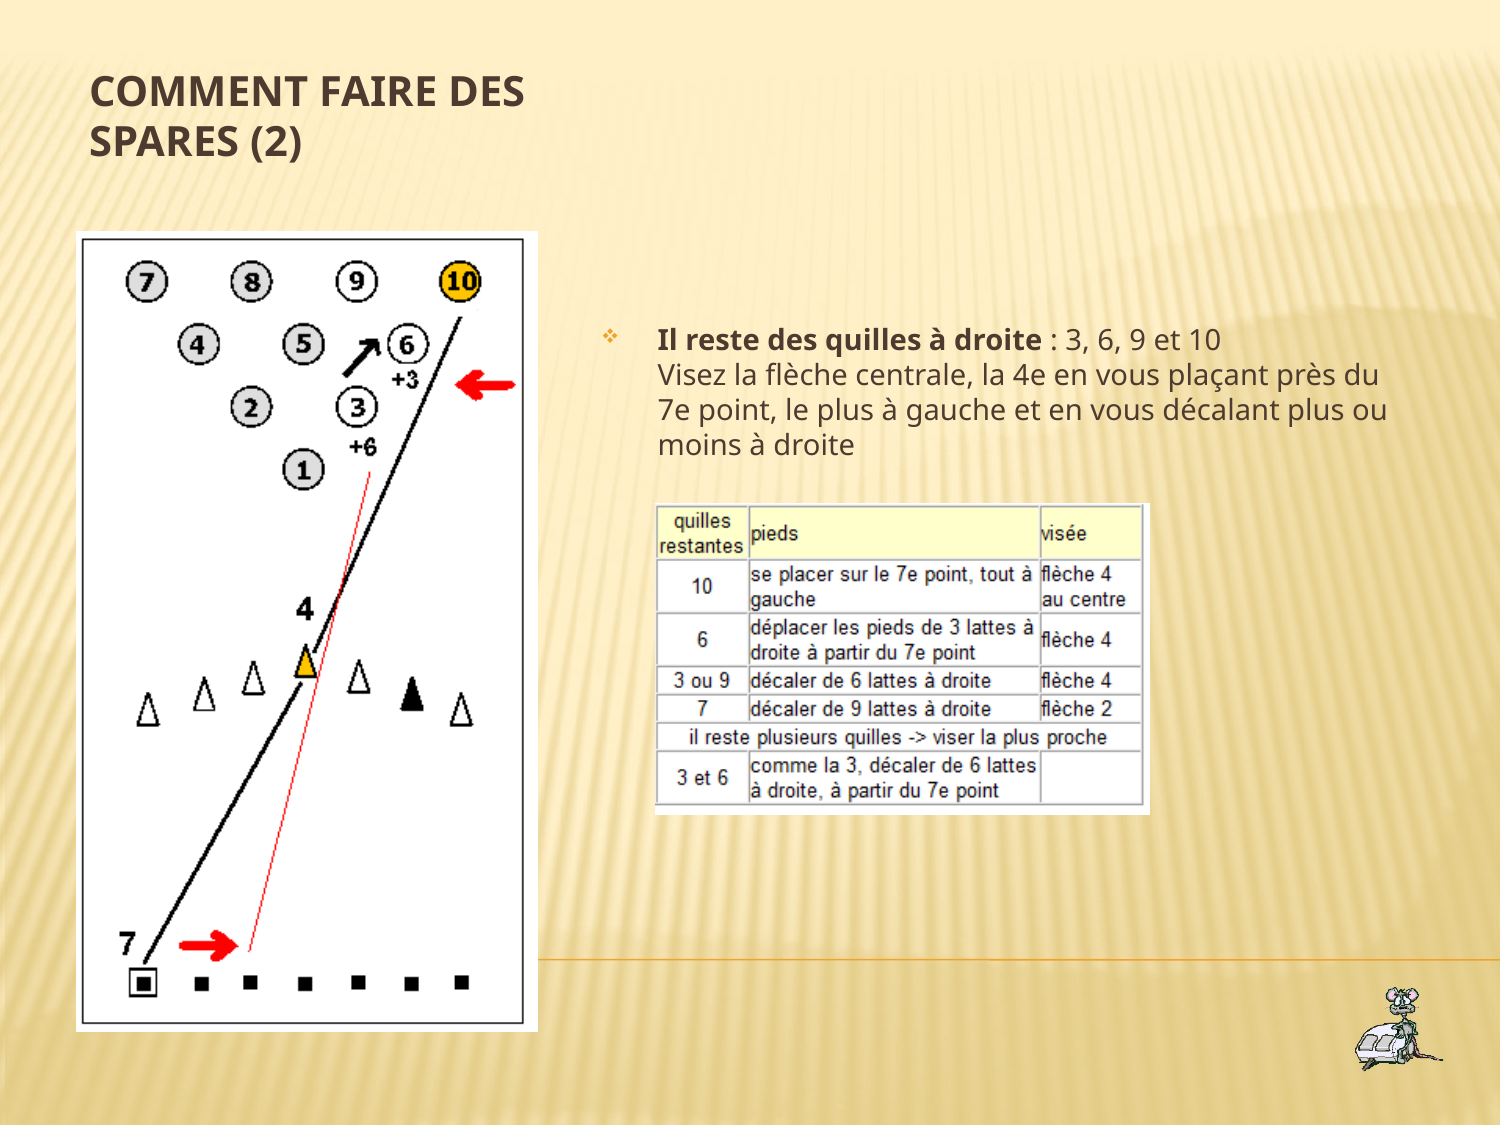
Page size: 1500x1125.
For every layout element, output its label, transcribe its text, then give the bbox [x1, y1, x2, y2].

picture [655, 503, 1150, 815]
picture [1352, 987, 1450, 1074]
picture [76, 231, 538, 1033]
list Il reste des quilles à droite : 3, 6, 9 et 10 Visez la flèche centrale, la 4e en vous plaçant près du 7e point, le plus à gauche et en vous décalant plus ou moins à droite [586, 231, 1425, 1005]
title Comment faire des spares (2) [75, 44, 691, 236]
